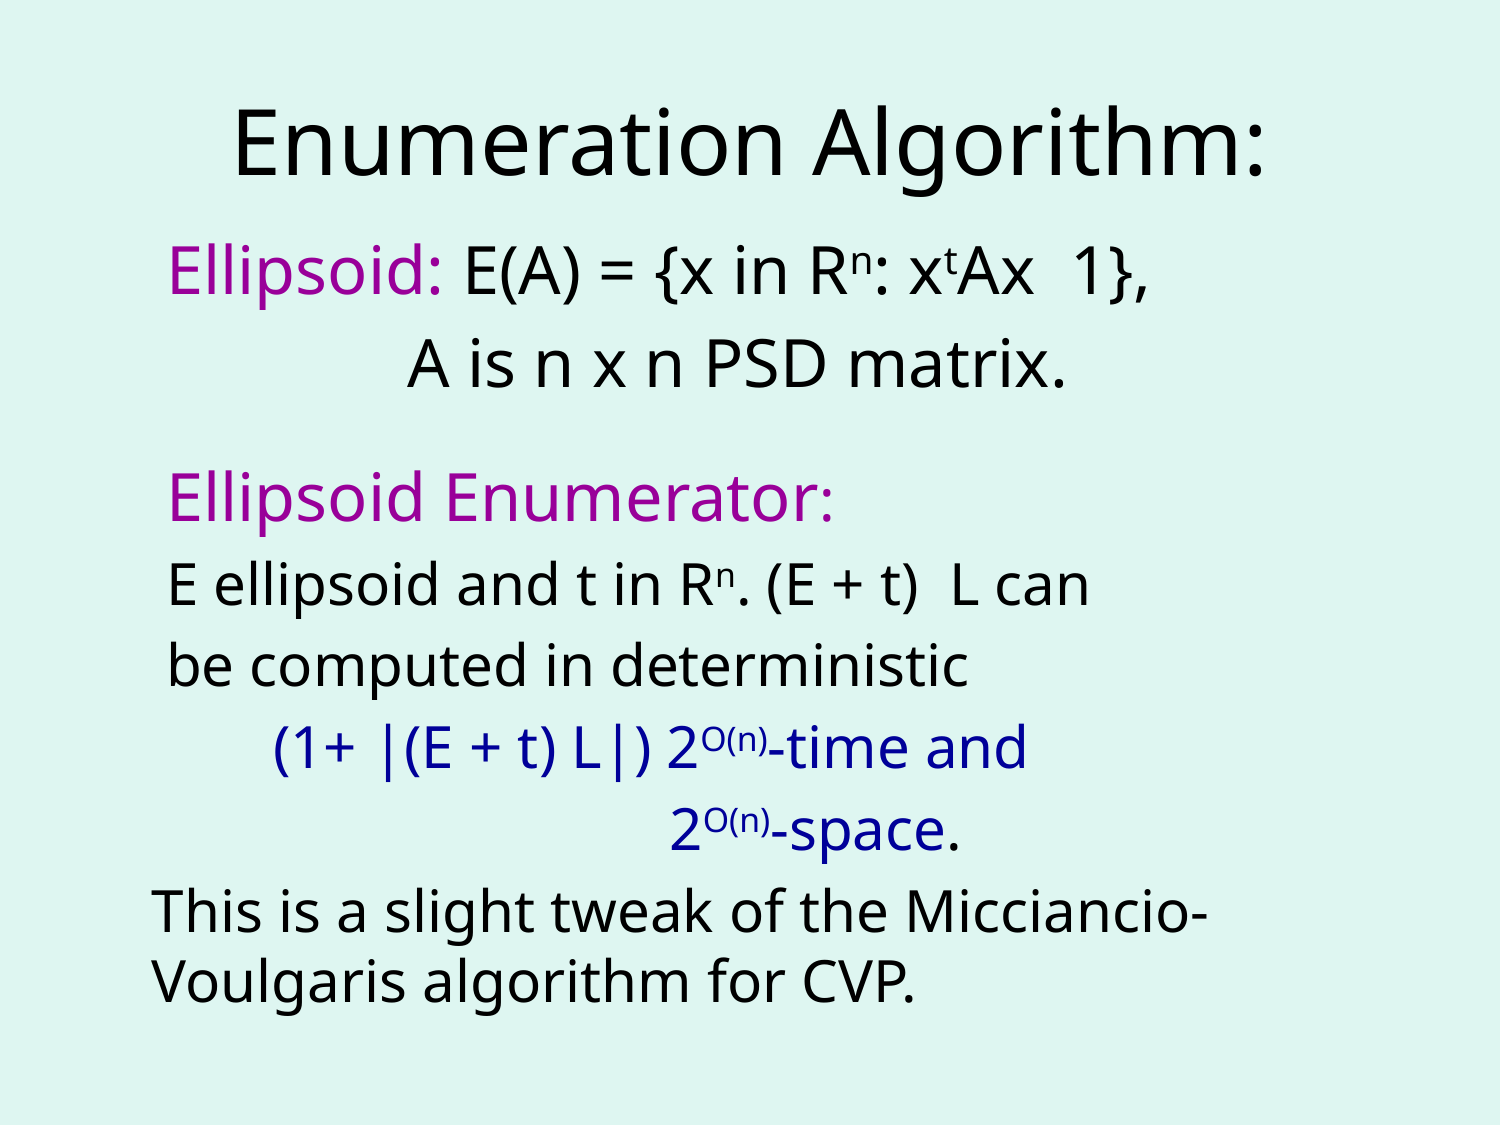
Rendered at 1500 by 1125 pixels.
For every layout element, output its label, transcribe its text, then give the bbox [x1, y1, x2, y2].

text_box This is a slight tweak of the Micciancio-Voulgaris algorithm for CVP. [137, 866, 1420, 1022]
title Enumeration Algorithm: [75, 45, 1425, 233]
